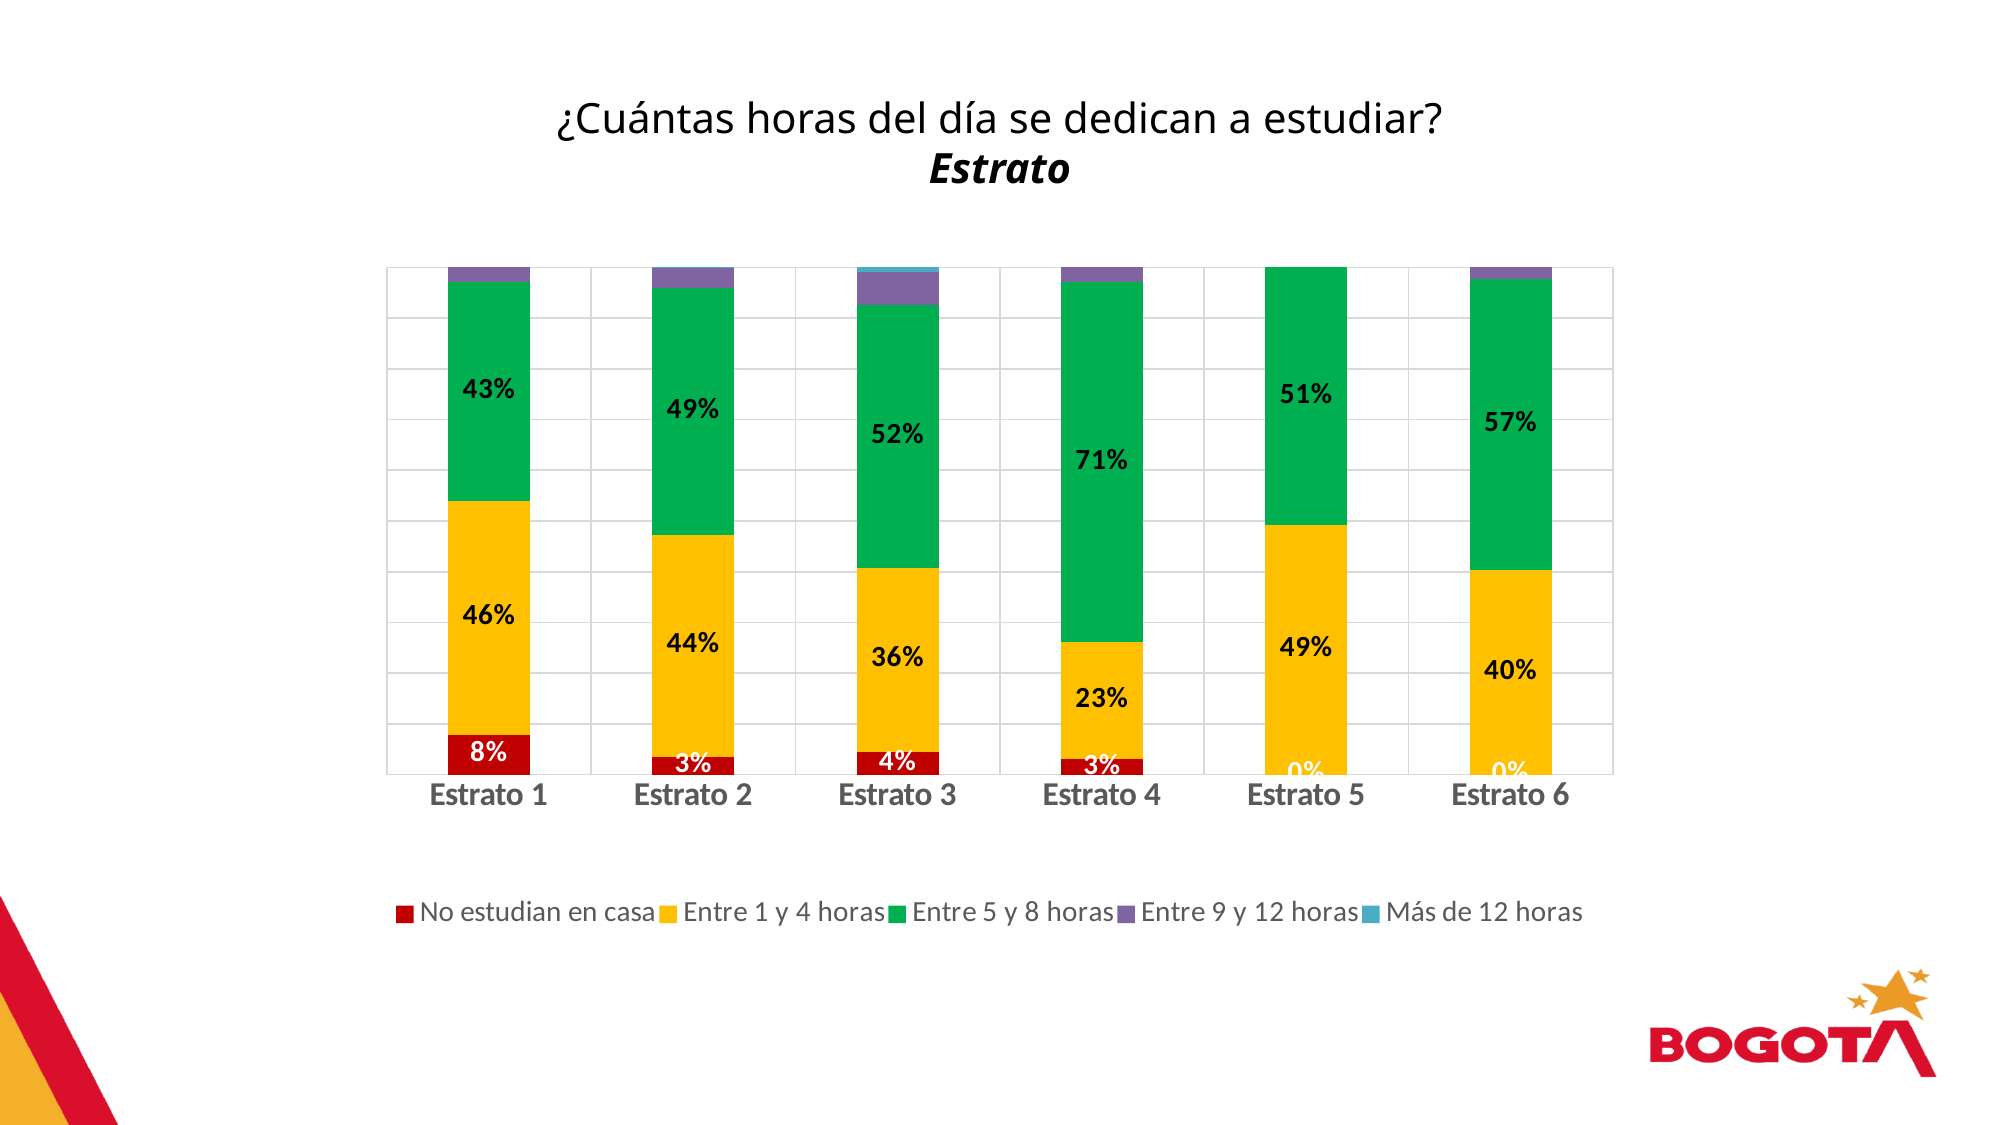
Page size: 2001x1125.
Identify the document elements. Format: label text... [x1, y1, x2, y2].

text_box ¿Cuántas horas del día se dedican a estudiar? Estrato [308, 84, 1692, 191]
chart [363, 244, 1637, 974]
picture [0, 0, 2000, 1125]
